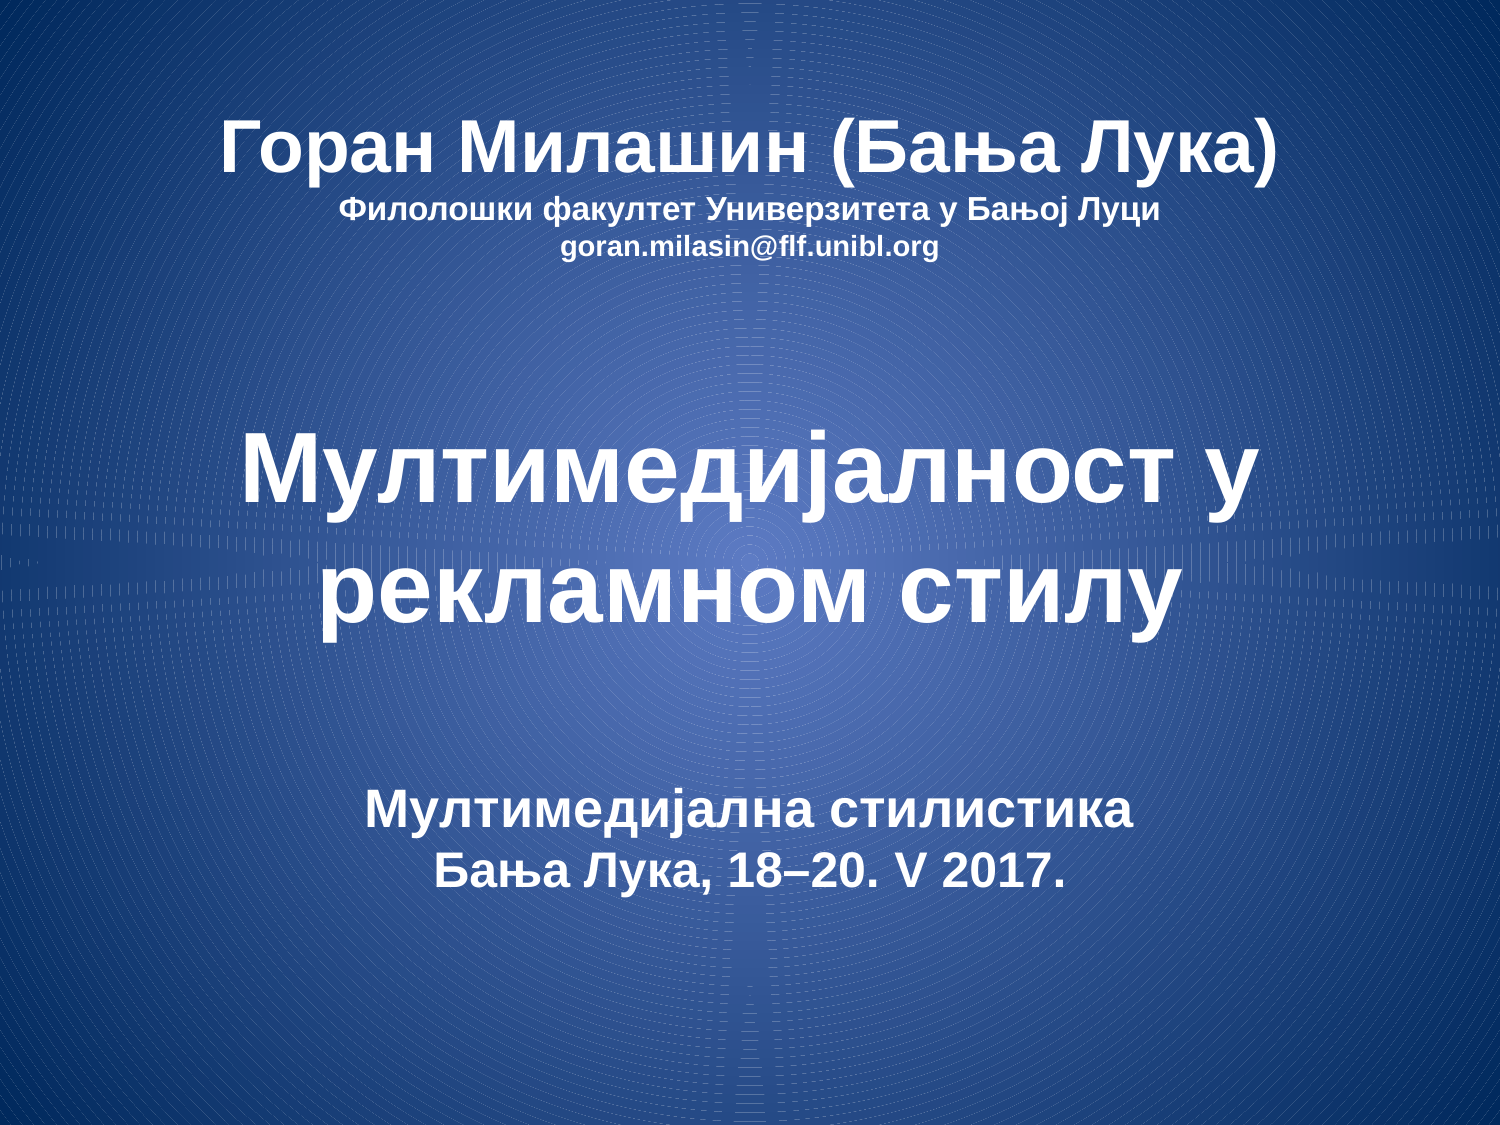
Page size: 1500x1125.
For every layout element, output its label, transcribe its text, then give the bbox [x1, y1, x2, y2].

subtitle Горан Милашин (Бања Лука) Филолошки факултет Универзитета у Бањој Луци goran.milasin@flf.unibl.org Мултимедијалност у рекламном стилу Мултимедијална стилистика Бања Лука, 18–20. V 2017. [100, 90, 1400, 1035]
slide_number [1074, 1042, 1425, 1103]
